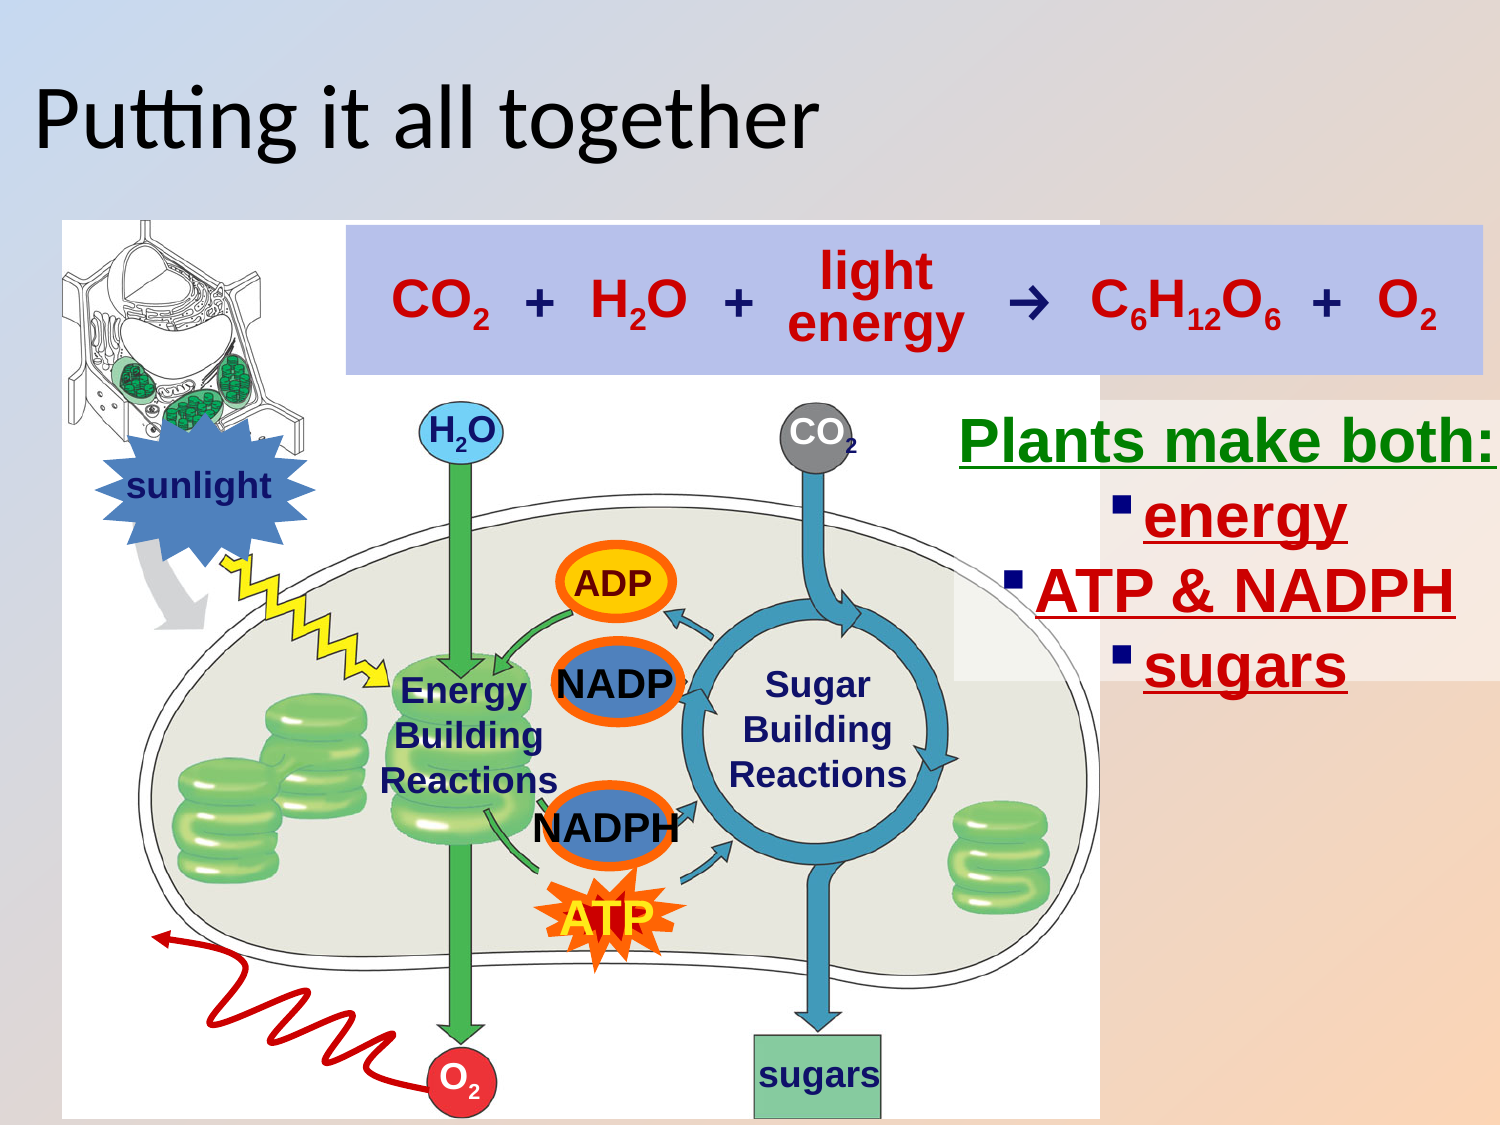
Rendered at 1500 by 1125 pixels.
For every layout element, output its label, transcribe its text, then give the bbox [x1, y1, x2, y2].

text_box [559, 544, 673, 619]
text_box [547, 876, 673, 960]
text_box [548, 640, 688, 723]
picture [62, 220, 1101, 1119]
text_box Plants make both: energy ATP & NADPH sugars [1104, 399, 1500, 682]
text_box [345, 224, 1484, 376]
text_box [524, 784, 695, 867]
title Putting it all together [18, 17, 1369, 206]
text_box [93, 412, 317, 568]
